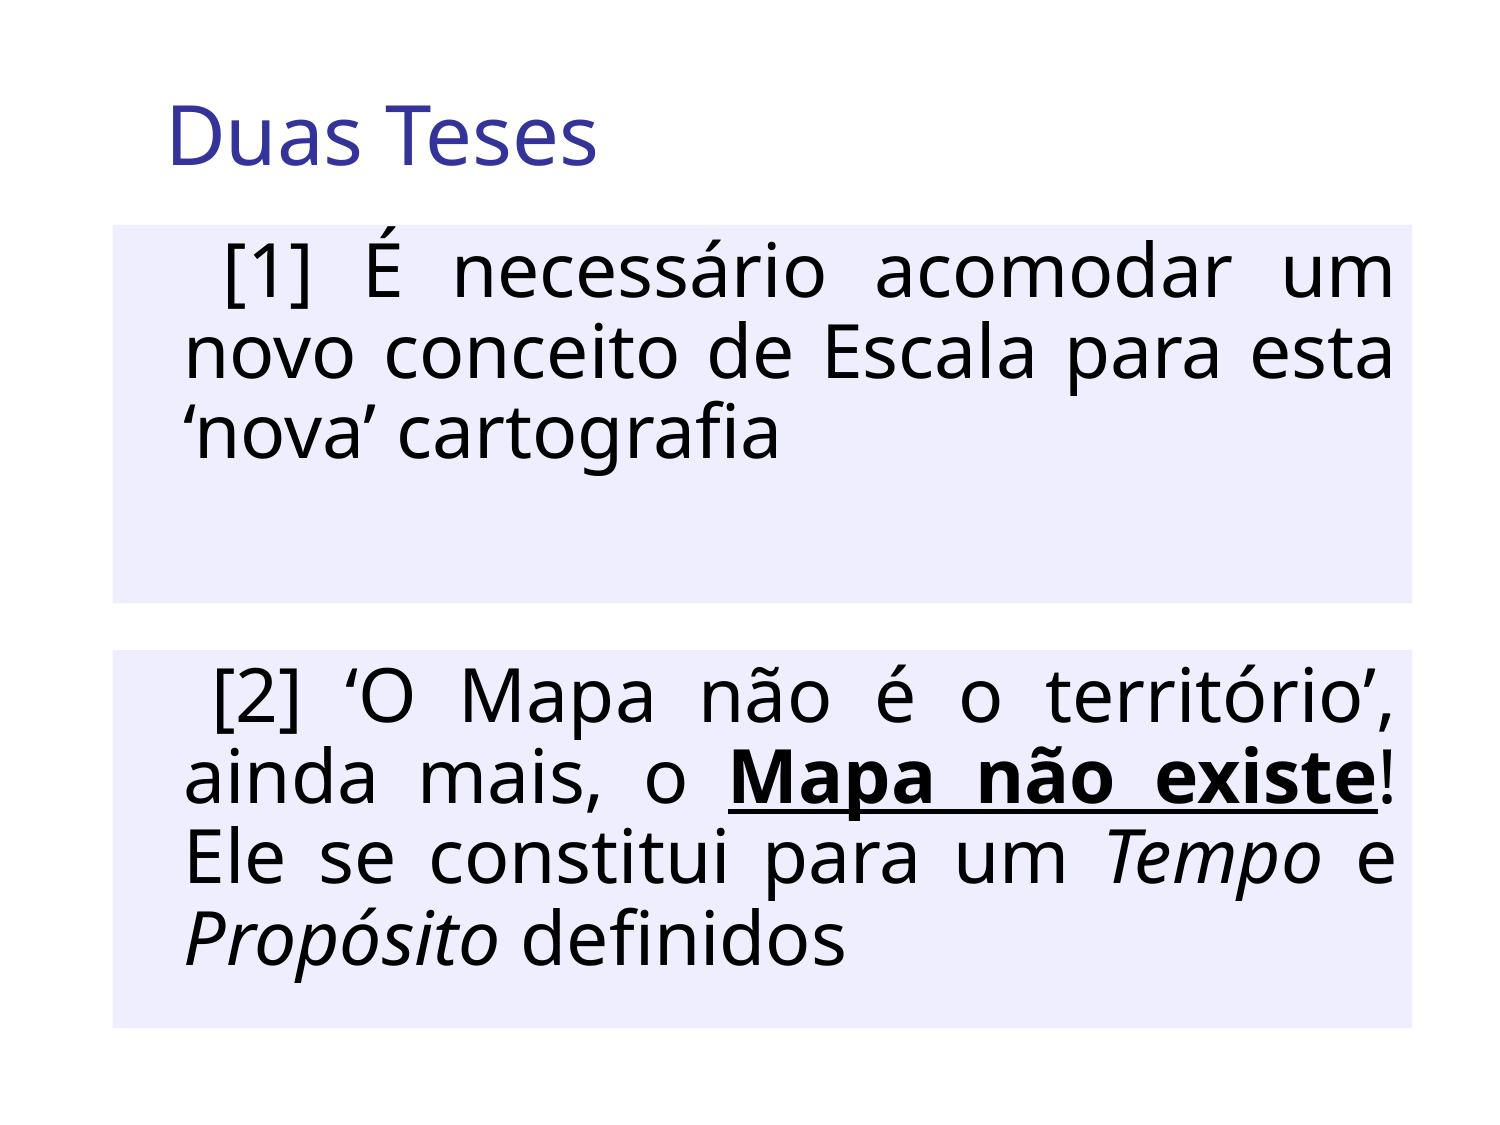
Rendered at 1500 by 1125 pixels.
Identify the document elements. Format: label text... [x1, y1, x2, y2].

text_box [1] É necessário acomodar um novo conceito de Escala para esta ‘nova’ cartografia [112, 224, 1413, 604]
title Duas Teses [150, 75, 700, 224]
text_box [2] ‘O Mapa não é o território’, ainda mais, o Mapa não existe! Ele se constitui para um Tempo e Propósito definidos [112, 650, 1413, 1029]
